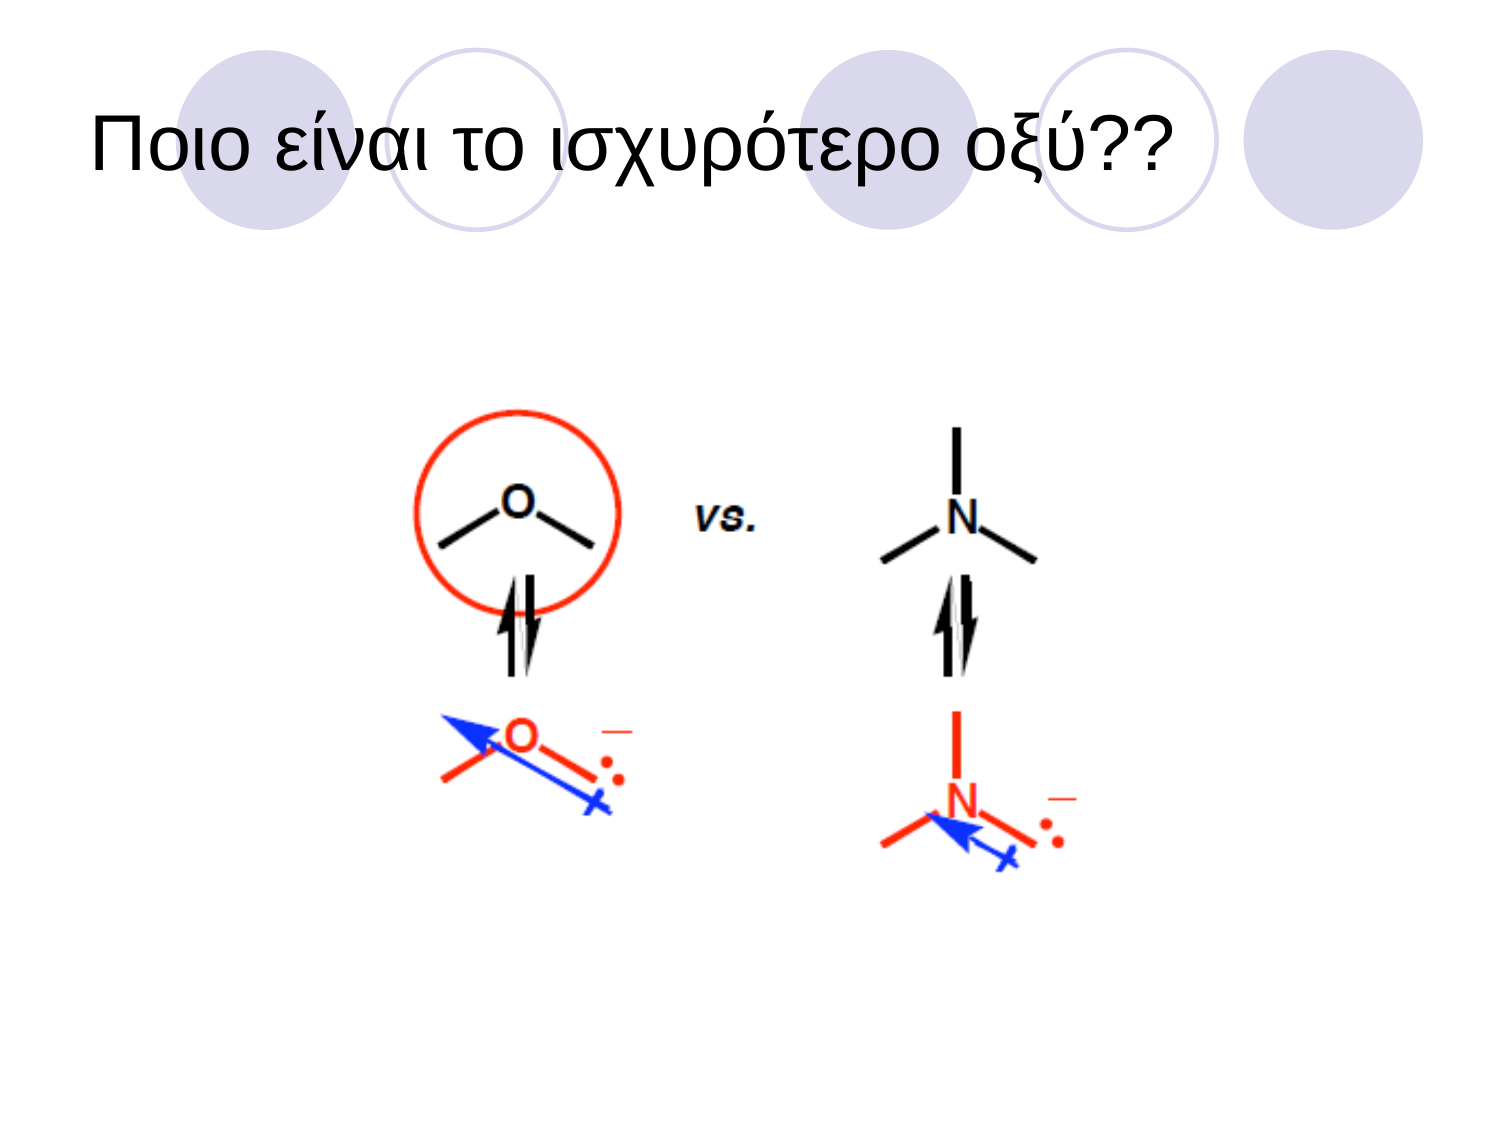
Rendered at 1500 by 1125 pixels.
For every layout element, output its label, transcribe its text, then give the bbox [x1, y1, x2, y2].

text_box Ποιο είναι το ισχυρότερο οξύ?? [74, 45, 1425, 233]
picture [351, 365, 1148, 903]
